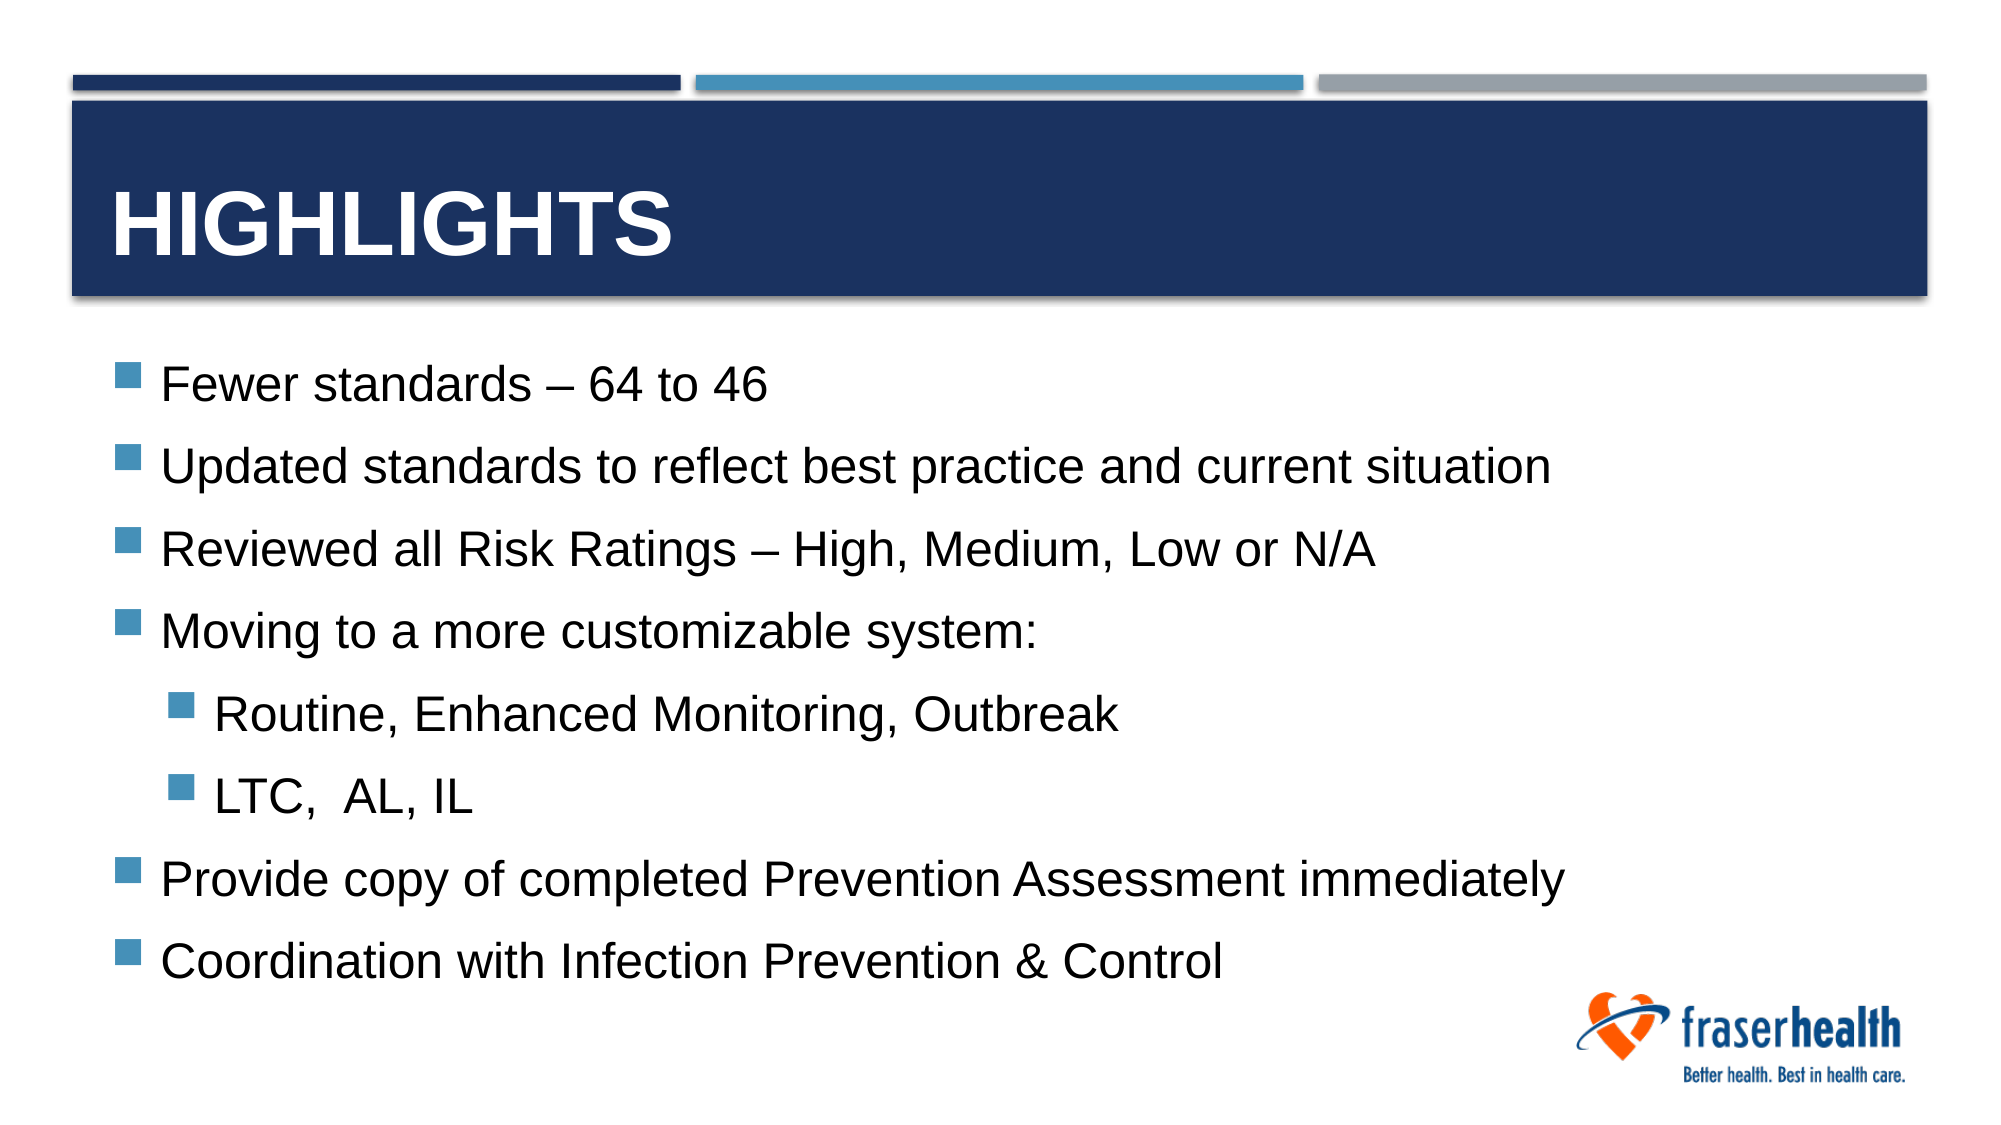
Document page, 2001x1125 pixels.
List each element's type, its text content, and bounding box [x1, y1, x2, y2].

picture [1575, 991, 1906, 1083]
title highlights [95, 100, 1905, 257]
list Fewer standards – 64 to 46 Updated standards to reflect best practice and current situation Reviewed all Risk Ratings – High, Medium, Low or N/A Moving to a more customizable system: Routine, Enhanced Monitoring, Outbreak LTC, AL, IL Provide copy of completed Prevention Assessment immediately Coordination with Infection Prevention & Control [95, 257, 1905, 1083]
